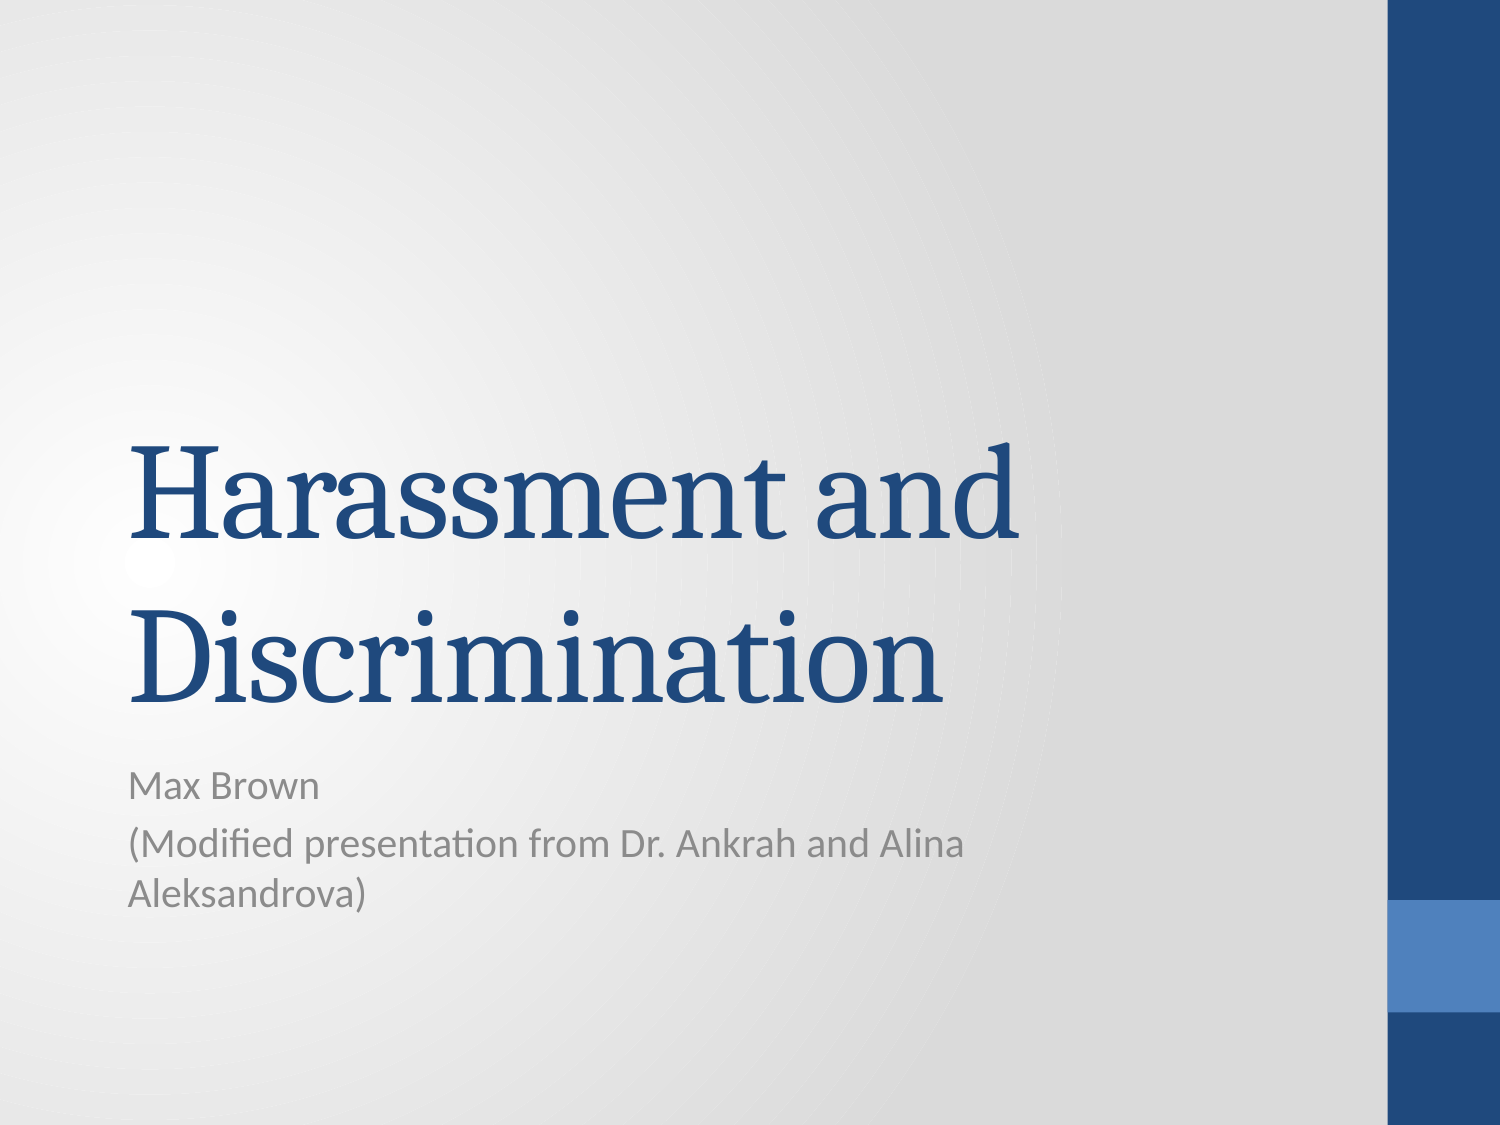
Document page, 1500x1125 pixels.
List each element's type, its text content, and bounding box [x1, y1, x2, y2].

title Harassment and Discrimination [112, 312, 1350, 738]
subtitle Max Brown (Modified presentation from Dr. Ankrah and Alina Aleksandrova) [112, 750, 1173, 925]
